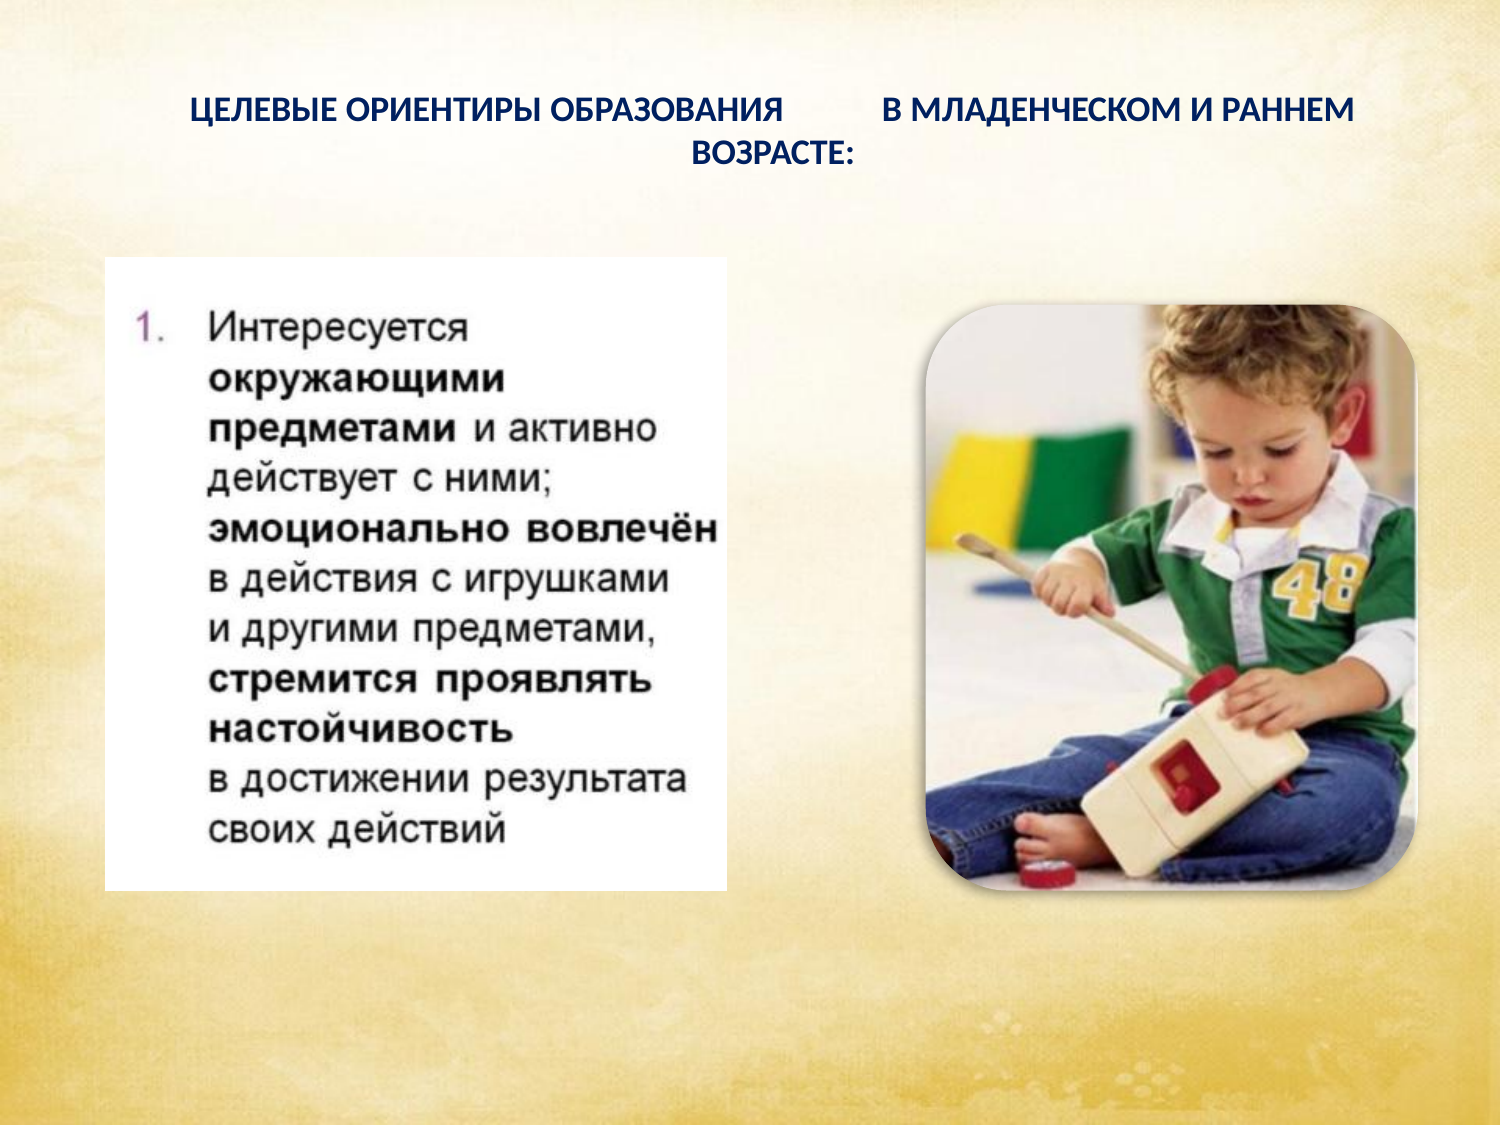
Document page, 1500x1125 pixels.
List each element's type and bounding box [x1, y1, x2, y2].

list [925, 304, 1419, 891]
picture [0, 0, 1500, 1125]
